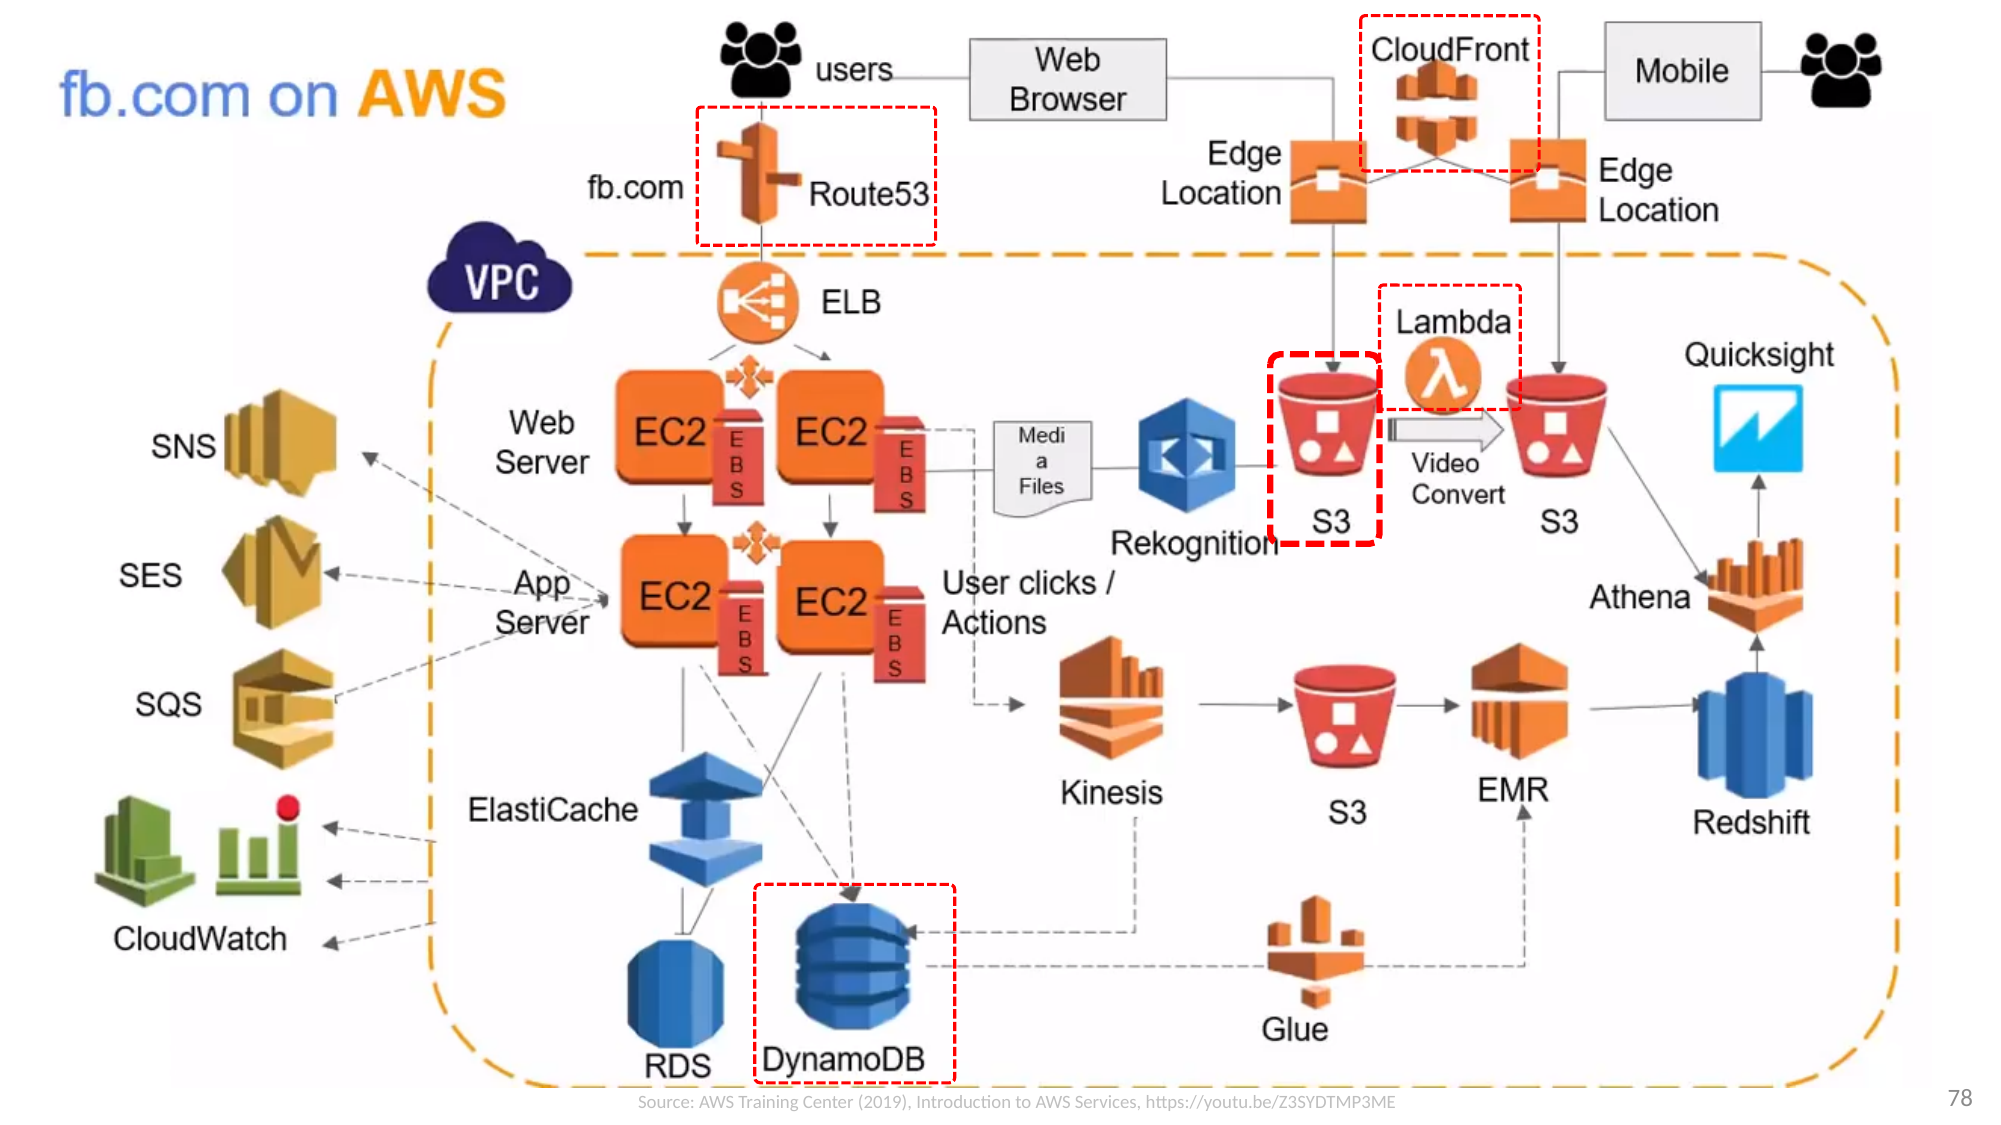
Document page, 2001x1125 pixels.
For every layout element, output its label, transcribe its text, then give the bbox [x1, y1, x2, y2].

picture [1, 0, 1932, 1088]
text_box Source: AWS Training Center (2019), Introduction to AWS Services, https://youtu.be/Z3SYDTMP3ME [623, 1088, 1863, 1121]
slide_number 78 [1863, 1076, 1989, 1116]
